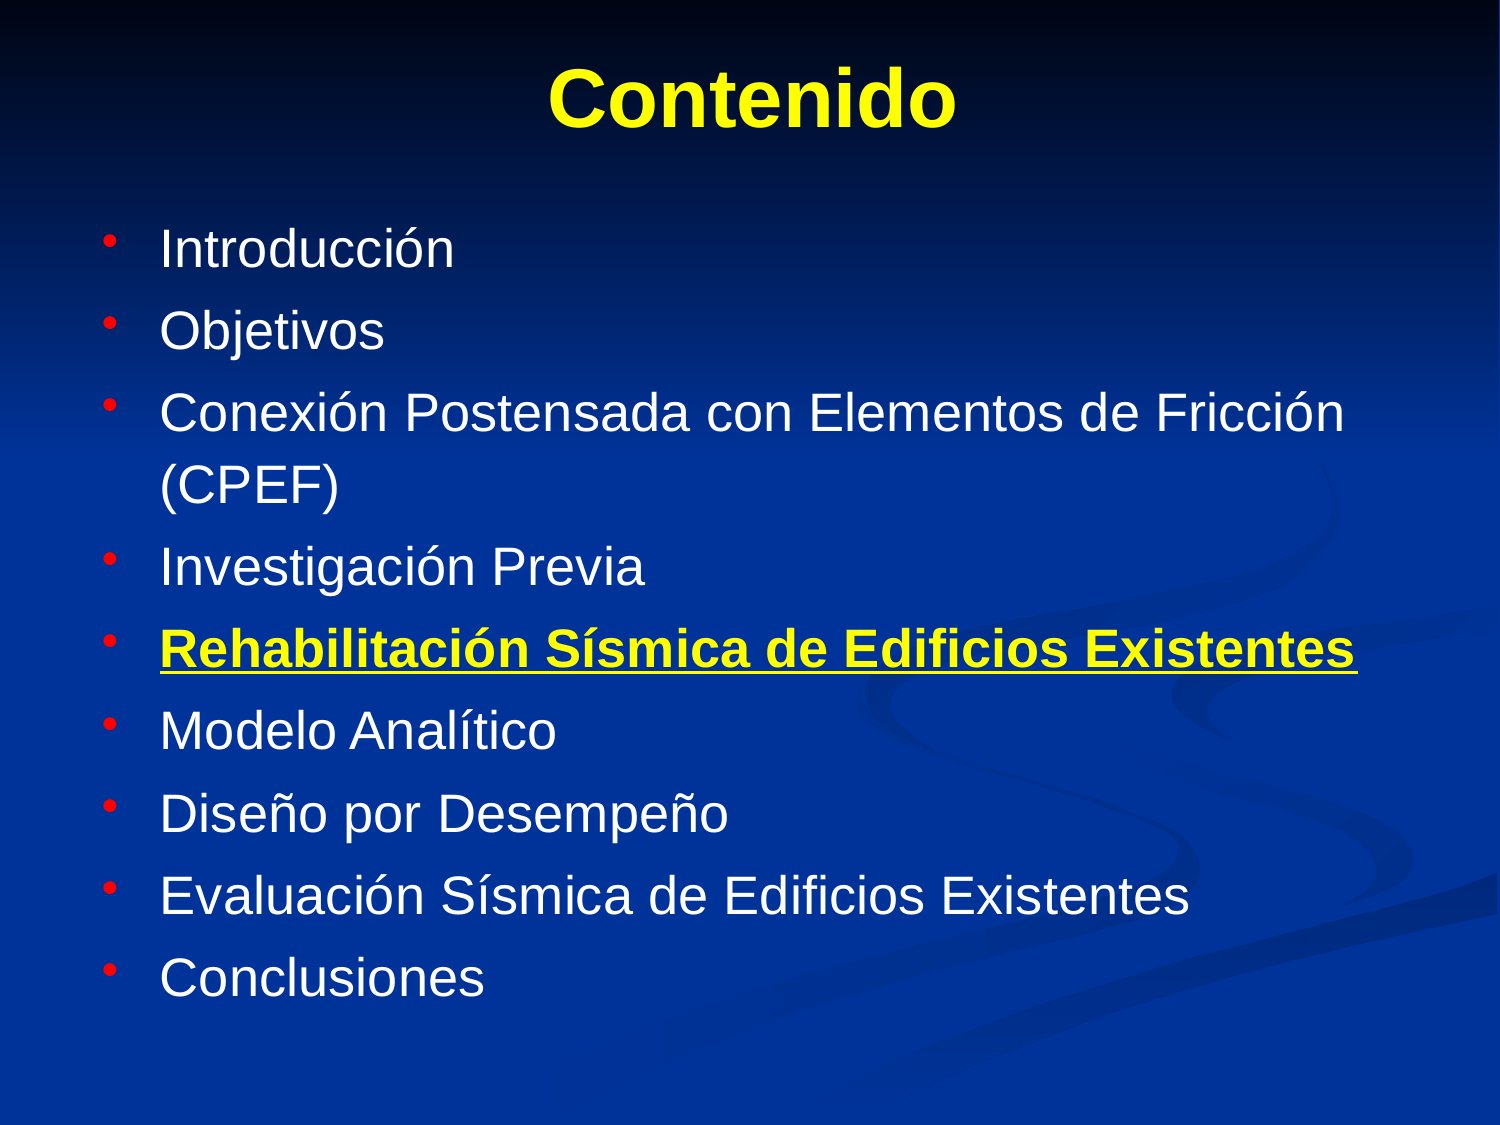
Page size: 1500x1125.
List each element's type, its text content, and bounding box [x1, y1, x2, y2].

title Contenido [115, 0, 1391, 188]
list Introducción Objetivos Conexión Postensada con Elementos de Fricción (CPEF) Investigación Previa Rehabilitación Sísmica de Edificios Existentes Modelo Analítico Diseño por Desempeño Evaluación Sísmica de Edificios Existentes Conclusiones [88, 198, 1484, 1095]
